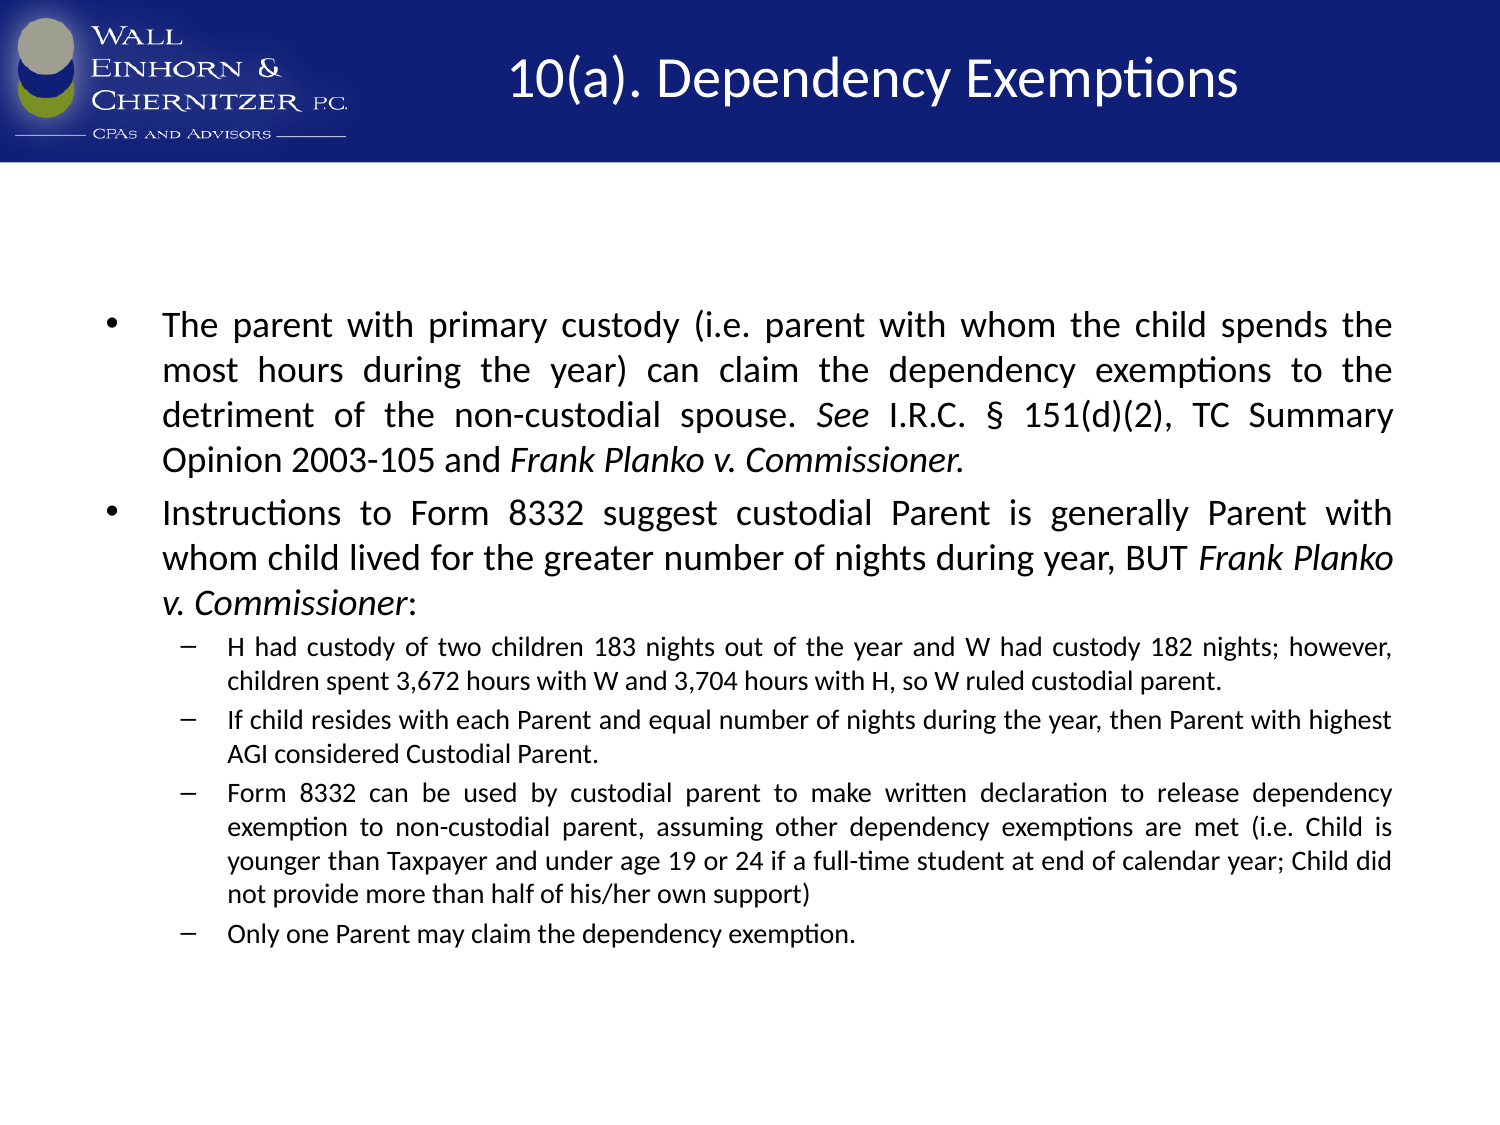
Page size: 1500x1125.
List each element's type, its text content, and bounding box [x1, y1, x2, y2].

list The parent with primary custody (i.e. parent with whom the child spends the most hours during the year) can claim the dependency exemptions to the detriment of the non-custodial spouse. See I.R.C. § 151(d)(2), TC Summary Opinion 2003-105 and Frank Planko v. Commissioner. Instructions to Form 8332 suggest custodial Parent is generally Parent with whom child lived for the greater number of nights during year, BUT Frank Planko v. Commissioner: H had custody of two children 183 nights out of the year and W had custody 182 nights; however, children spent 3,672 hours with W and 3,704 hours with H, so W ruled custodial parent. If child resides with each Parent and equal number of nights during the year, then Parent with highest AGI considered Custodial Parent. Form 8332 can be used by custodial parent to make written declaration to release dependency exemption to non-custodial parent, assuming other dependency exemptions are met (i.e. Child is younger than Taxpayer and under age 19 or 24 if a full-time student at end of calendar year; Child did not provide more than half of his/her own support) Only one Parent may claim the dependency exemption. [90, 292, 1410, 930]
picture [0, 0, 353, 150]
title 10(a). Dependency Exemptions [324, 24, 1422, 124]
